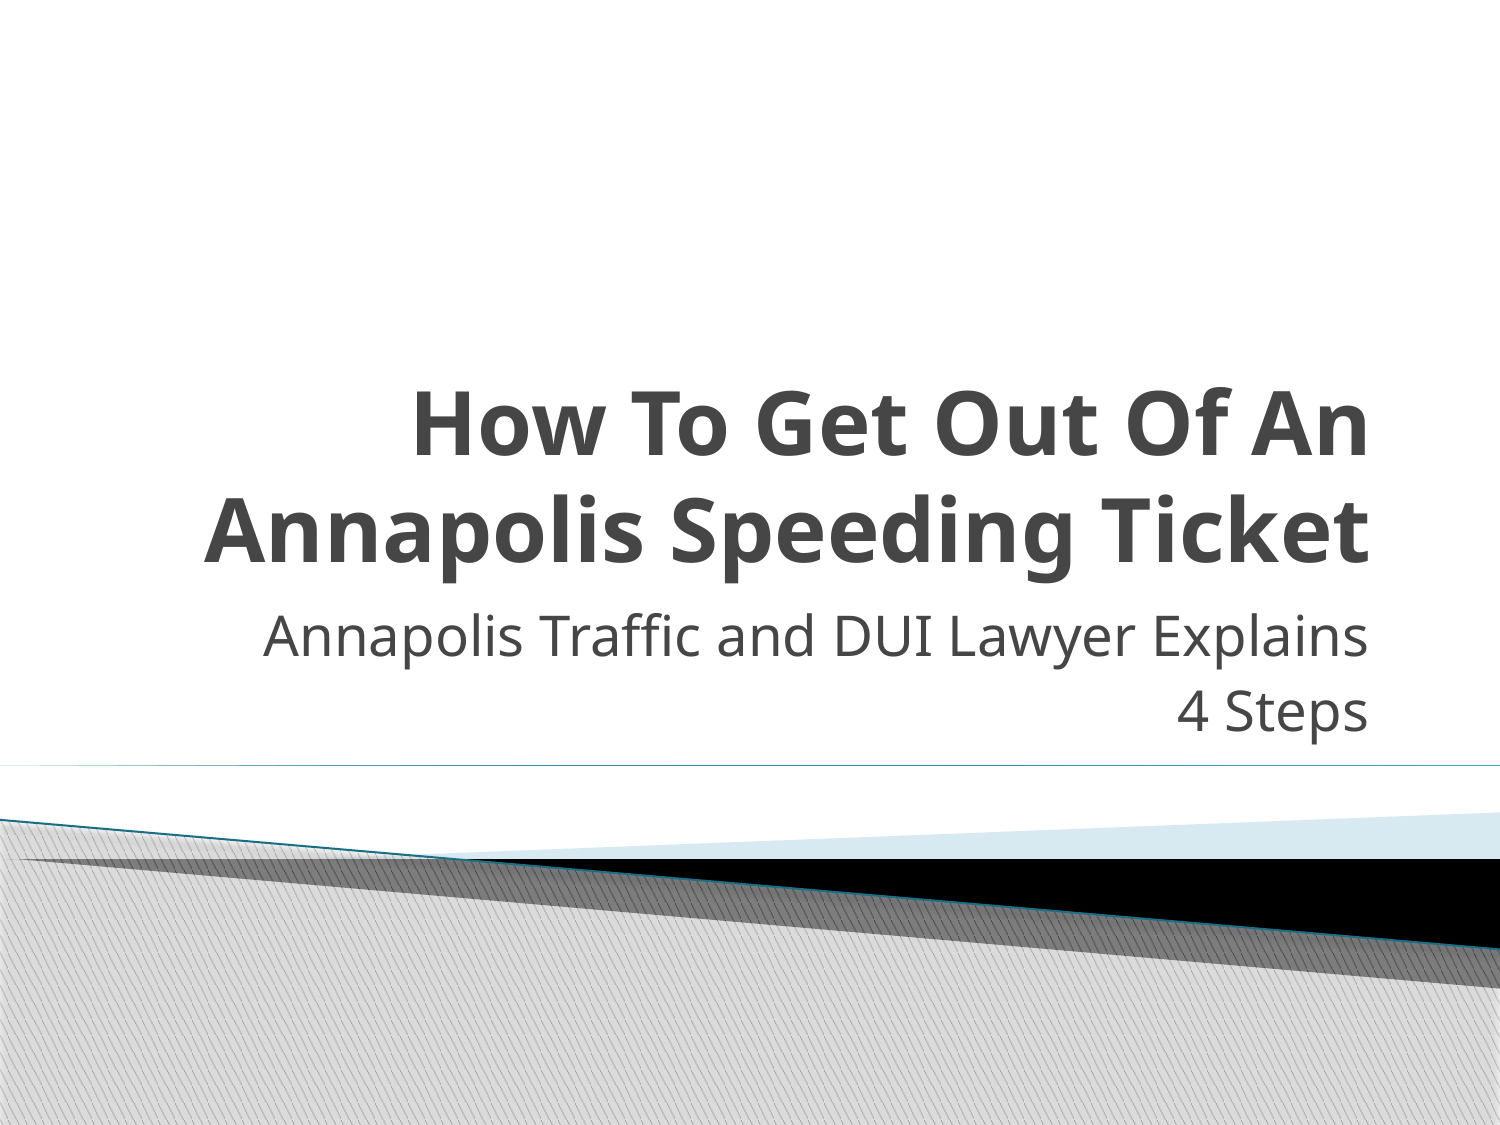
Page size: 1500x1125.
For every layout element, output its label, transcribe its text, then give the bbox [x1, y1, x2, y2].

picture [5, 859, 1500, 989]
title How To Get Out Of An Annapolis Speeding Ticket [112, 287, 1388, 588]
subtitle Annapolis Traffic and DUI Lawyer Explains 4 Steps [112, 592, 1388, 790]
